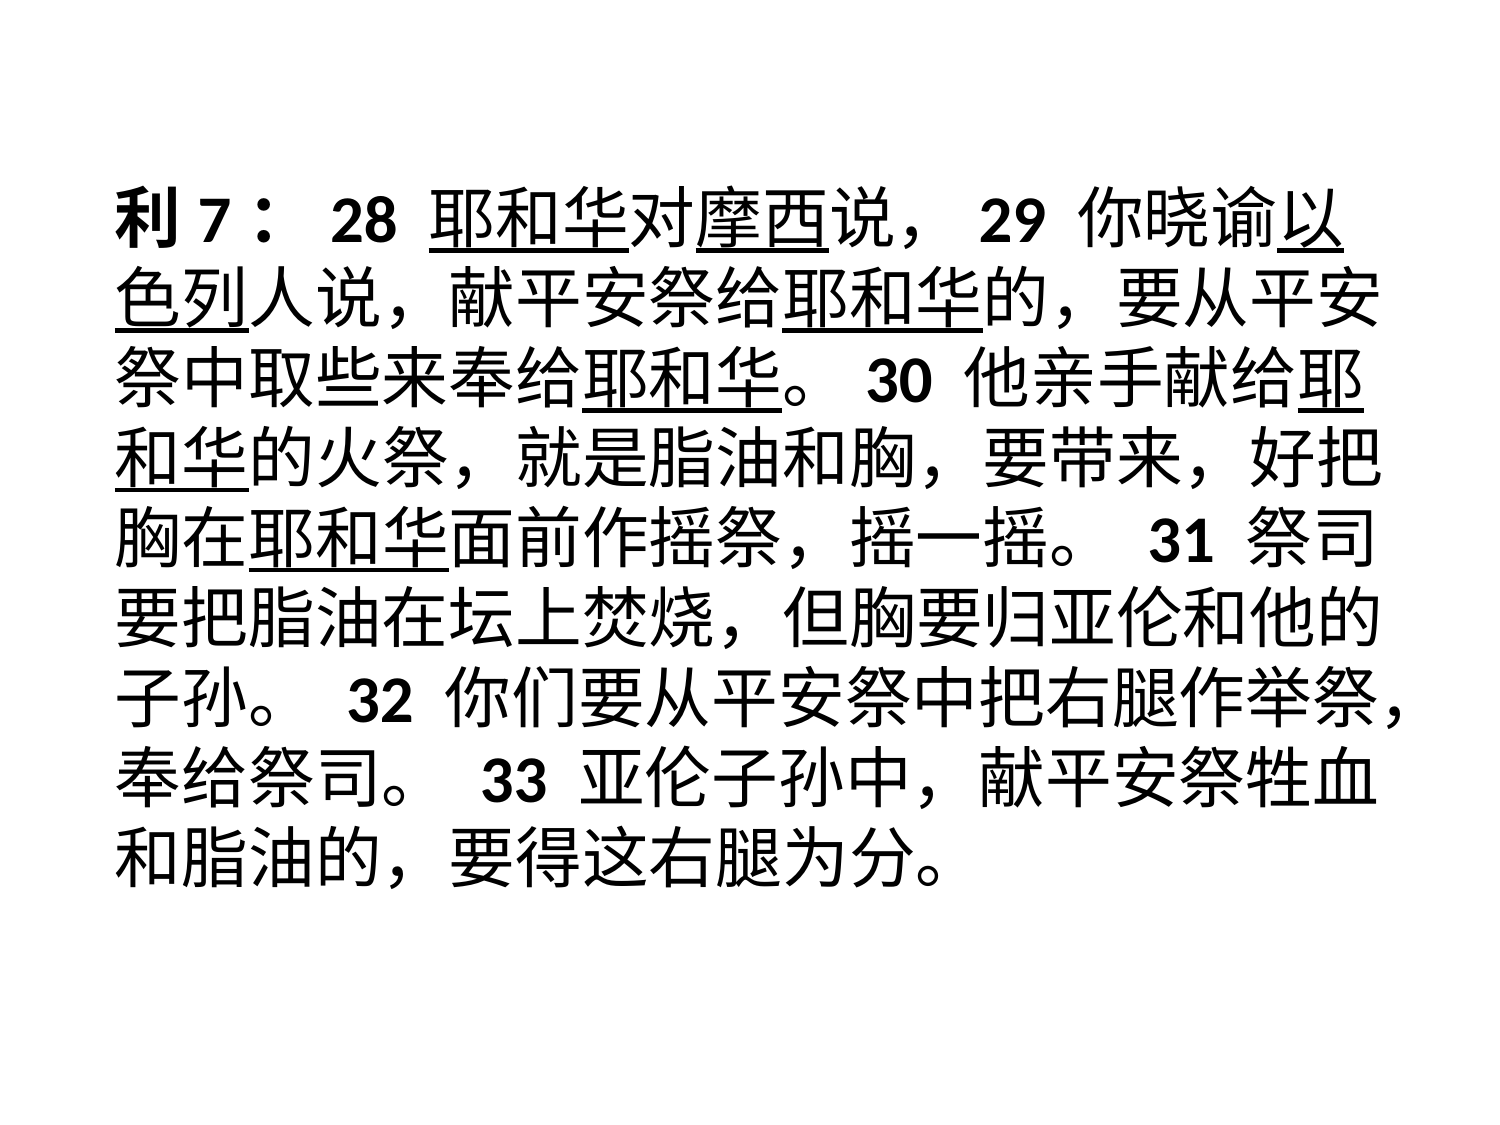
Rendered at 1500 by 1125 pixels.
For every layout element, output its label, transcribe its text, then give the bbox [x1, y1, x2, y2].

text_box 利7：28 耶和华对摩西说，29 你晓谕以色列人说，献平安祭给耶和华的，要从平安祭中取些来奉给耶和华。30 他亲手献给耶和华的火祭，就是脂油和胸，要带来，好把胸在耶和华面前作摇祭，摇一摇。 31 祭司要把脂油在坛上焚烧，但胸要归亚伦和他的子孙。 32 你们要从平安祭中把右腿作举祭，奉给祭司。 33 亚伦子孙中，献平安祭牲血和脂油的，要得这右腿为分。 [100, 168, 1424, 904]
